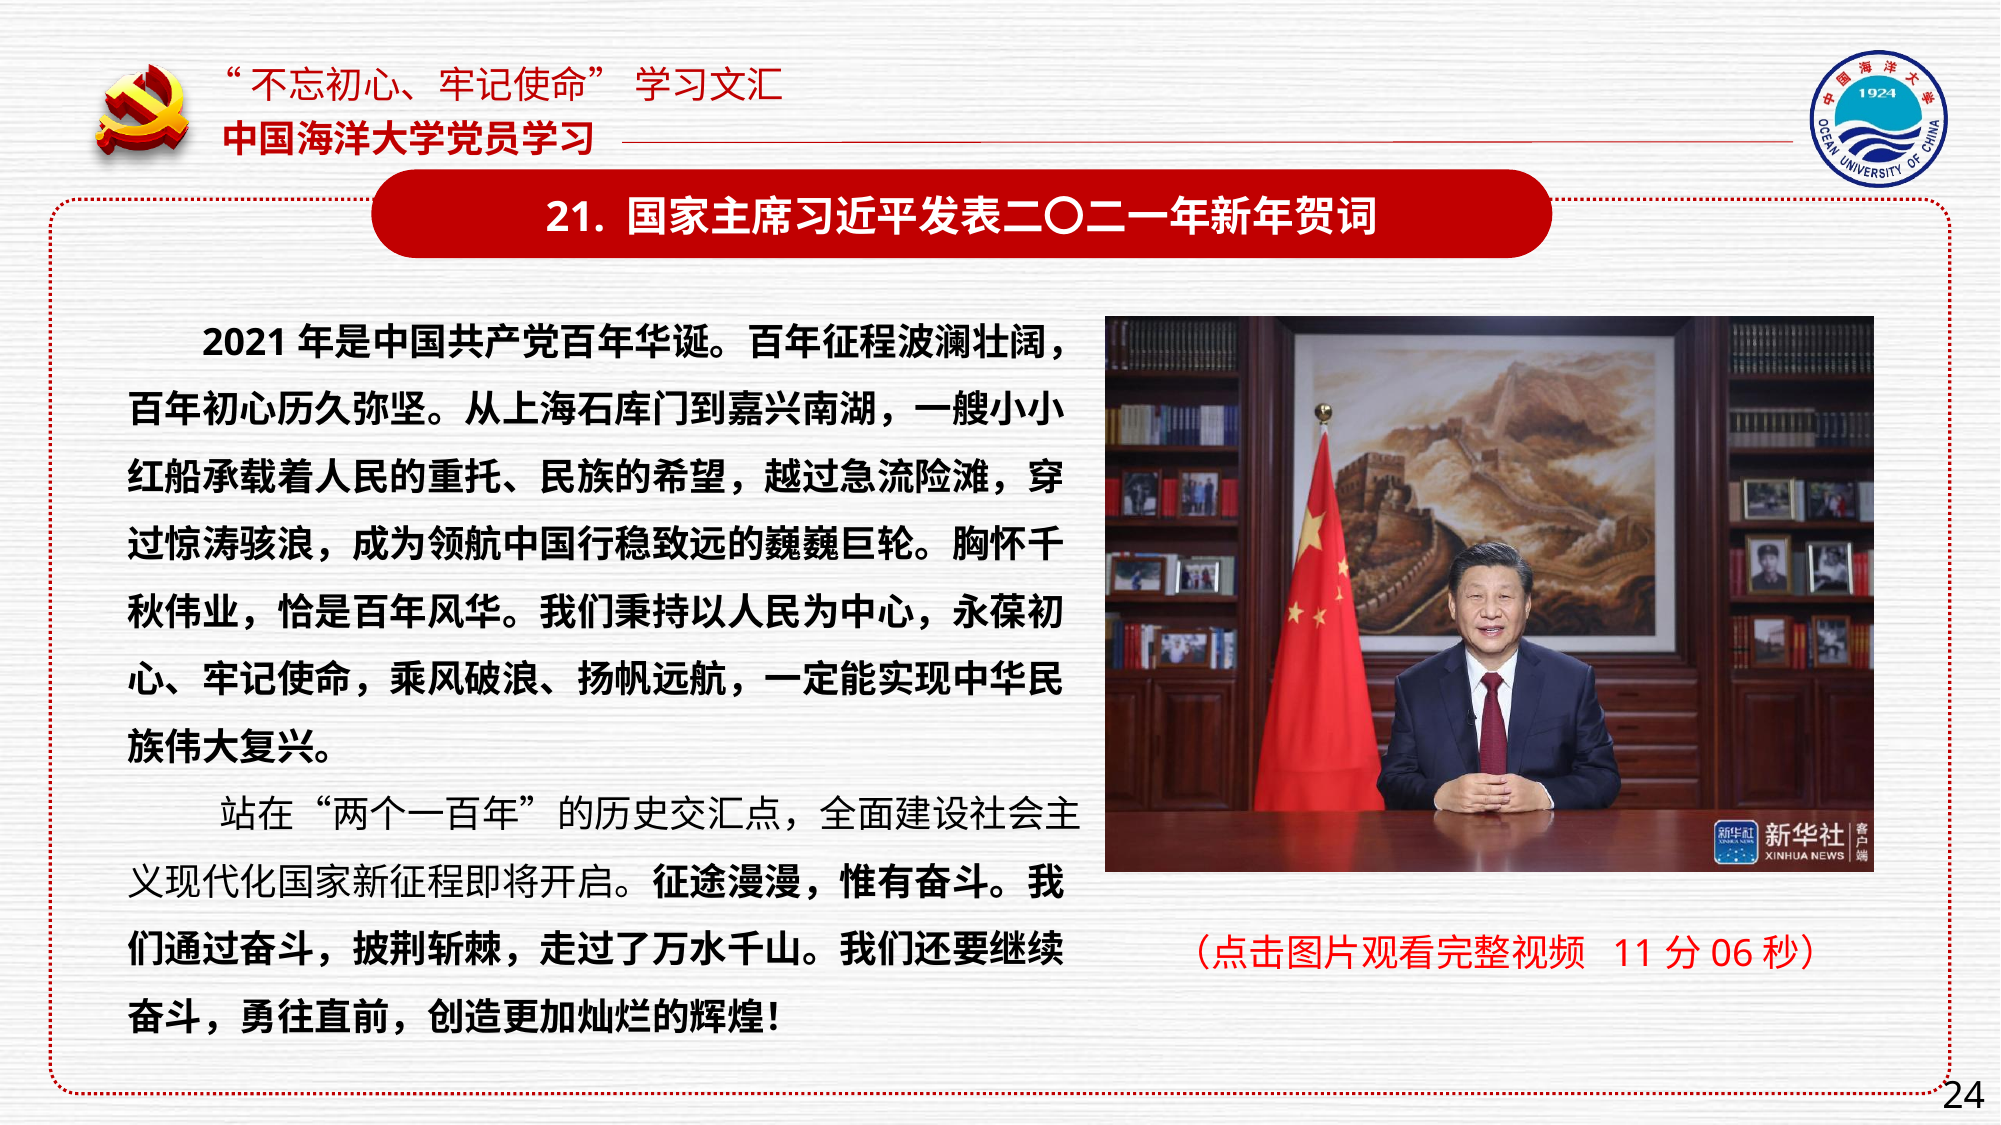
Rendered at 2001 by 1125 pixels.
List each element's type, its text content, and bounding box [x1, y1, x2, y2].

text_box 2021年是中国共产党百年华诞。百年征程波澜壮阔，百年初心历久弥坚。从上海石库门到嘉兴南湖，一艘小小红船承载着人民的重托、民族的希望，越过急流险滩，穿过惊涛骇浪，成为领航中国行稳致远的巍巍巨轮。胸怀千秋伟业，恰是百年风华。我们秉持以人民为中心，永葆初心、牢记使命，乘风破浪、扬帆远航，一定能实现中华民族伟大复兴。 站在“两个一百年”的历史交汇点，全面建设社会主义现代化国家新征程即将开启。征途漫漫，惟有奋斗。我们通过奋斗，披荆斩棘，走过了万水千山。我们还要继续奋斗，勇往直前，创造更加灿烂的辉煌！ [112, 287, 1102, 1045]
text_box （点击图片观看完整视频 11分06秒） [1158, 921, 1853, 982]
text_box [49, 198, 1951, 1095]
text_box 21. 国家主席习近平发表二〇二一年新年贺词 [371, 169, 1553, 259]
picture [0, 0, 2001, 1125]
slide_number 24 [1550, 1063, 2000, 1124]
